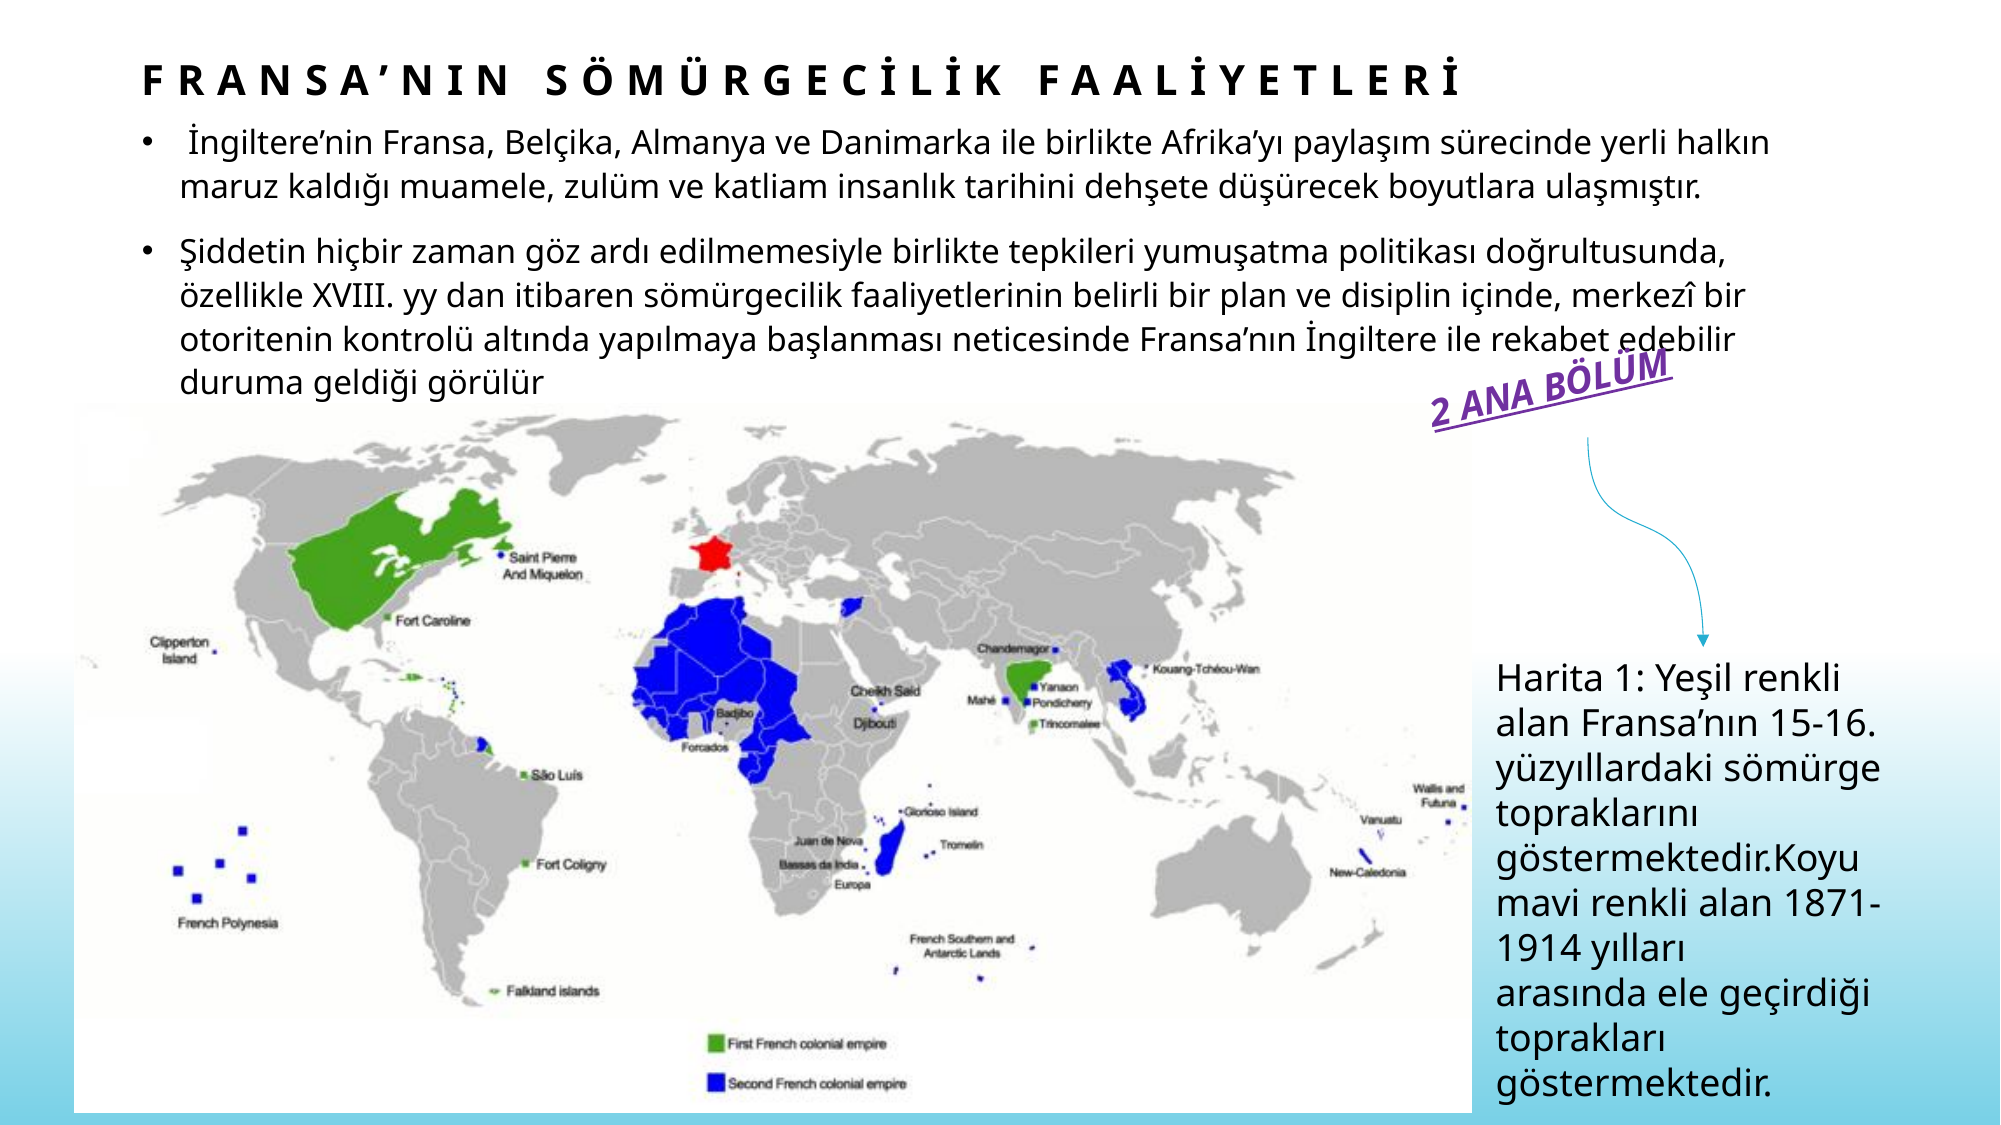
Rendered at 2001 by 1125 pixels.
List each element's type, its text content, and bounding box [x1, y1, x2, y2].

title FRANSA’NIN SÖMÜRGECİLİK FAALİYETLERİ [126, 0, 1815, 110]
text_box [1540, 484, 1751, 600]
text_box 2 ANA BÖLÜM [1409, 320, 1717, 434]
picture [74, 403, 1472, 1113]
text_box Harita 1: Yeşil renkli alan Fransa’nın 15-16. yüzyıllardaki sömürge topraklarını göstermektedir.Koyu mavi renkli alan 1871-1914 yılları arasında ele geçirdiği toprakları göstermektedir. [1480, 646, 1926, 1112]
list İngiltere’nin Fransa, Belçika, Almanya ve Danimarka ile birlikte Afrika’yı paylaşım sürecinde yerli halkın maruz kaldığı muamele, zulüm ve katliam insanlık tarihini dehşete düşürecek boyutlara ulaşmıştır. Şiddetin hiçbir zaman göz ardı edilmemesiyle birlikte tepkileri yumuşatma politikası doğrultusunda, özellikle XVIII. yy dan itibaren sömürgecilik faaliyetlerinin belirli bir plan ve disiplin içinde, merkezî bir otoritenin kontrolü altında yapılmaya başlanması neticesinde Fransa’nın İngiltere ile rekabet edebilir duruma geldiği görülür [126, 110, 1815, 749]
